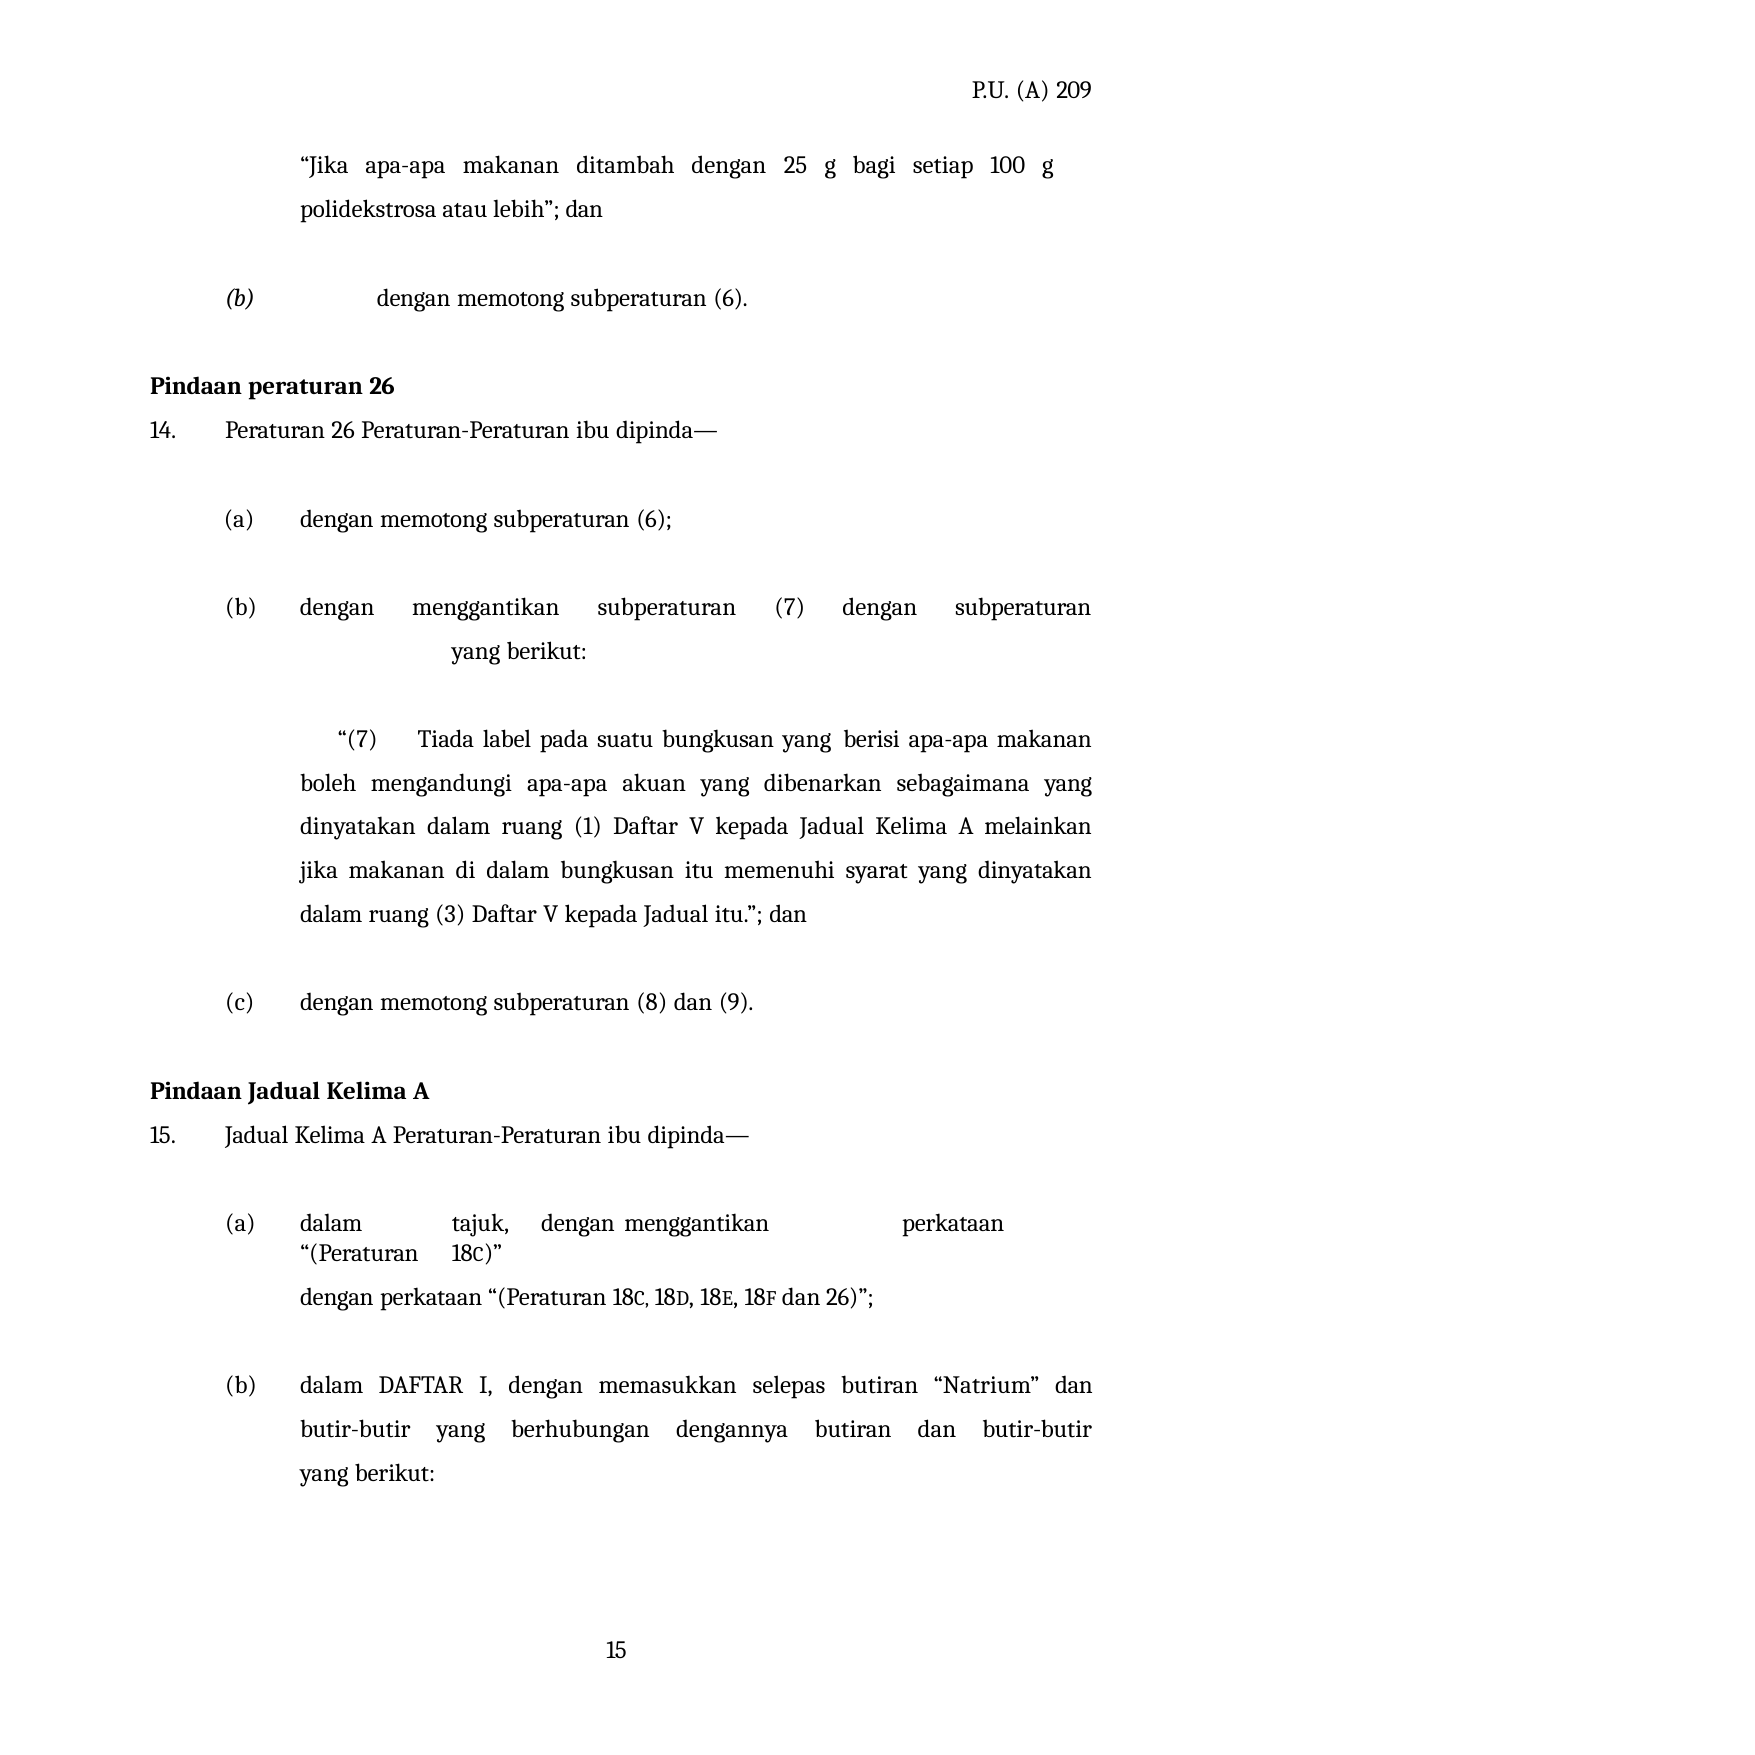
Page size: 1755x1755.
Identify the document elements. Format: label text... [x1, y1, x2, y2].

text_box P.U. (A) 209 “Jika apa-apa makanan ditambah dengan 25 g bagi setiap 100 g polidekstrosa atau lebih”; dan (b) dengan memotong subperaturan (6). Pindaan peraturan 26 Peraturan 26 Peraturan-Peraturan ibu dipinda— dengan memotong subperaturan (6); dengan menggantikan subperaturan (7) dengan subperaturan yang berikut: “(7) Tiada label pada suatu bungkusan yang berisi apa-apa makanan boleh mengandungi apa-apa akuan yang dibenarkan sebagaimana yang dinyatakan dalam ruang (1) Daftar V kepada Jadual Kelima A melainkan jika makanan di dalam bungkusan itu memenuhi syarat yang dinyatakan dalam ruang (3) Daftar V kepada Jadual itu.”; dan dengan memotong subperaturan (8) dan (9). Pindaan Jadual Kelima A Jadual Kelima A Peraturan-Peraturan ibu dipinda— dalam tajuk, dengan menggantikan perkataan “(Peraturan 18C)” dengan perkataan “(Peraturan 18C, 18D, 18E, 18F dan 26)”; dalam DAFTAR I, dengan memasukkan selepas butiran “Natrium” dan butir-butir yang berhubungan dengannya butiran dan butir-butir yang berikut: [147, 71, 1093, 1487]
text_box 10 [600, 1632, 643, 1664]
